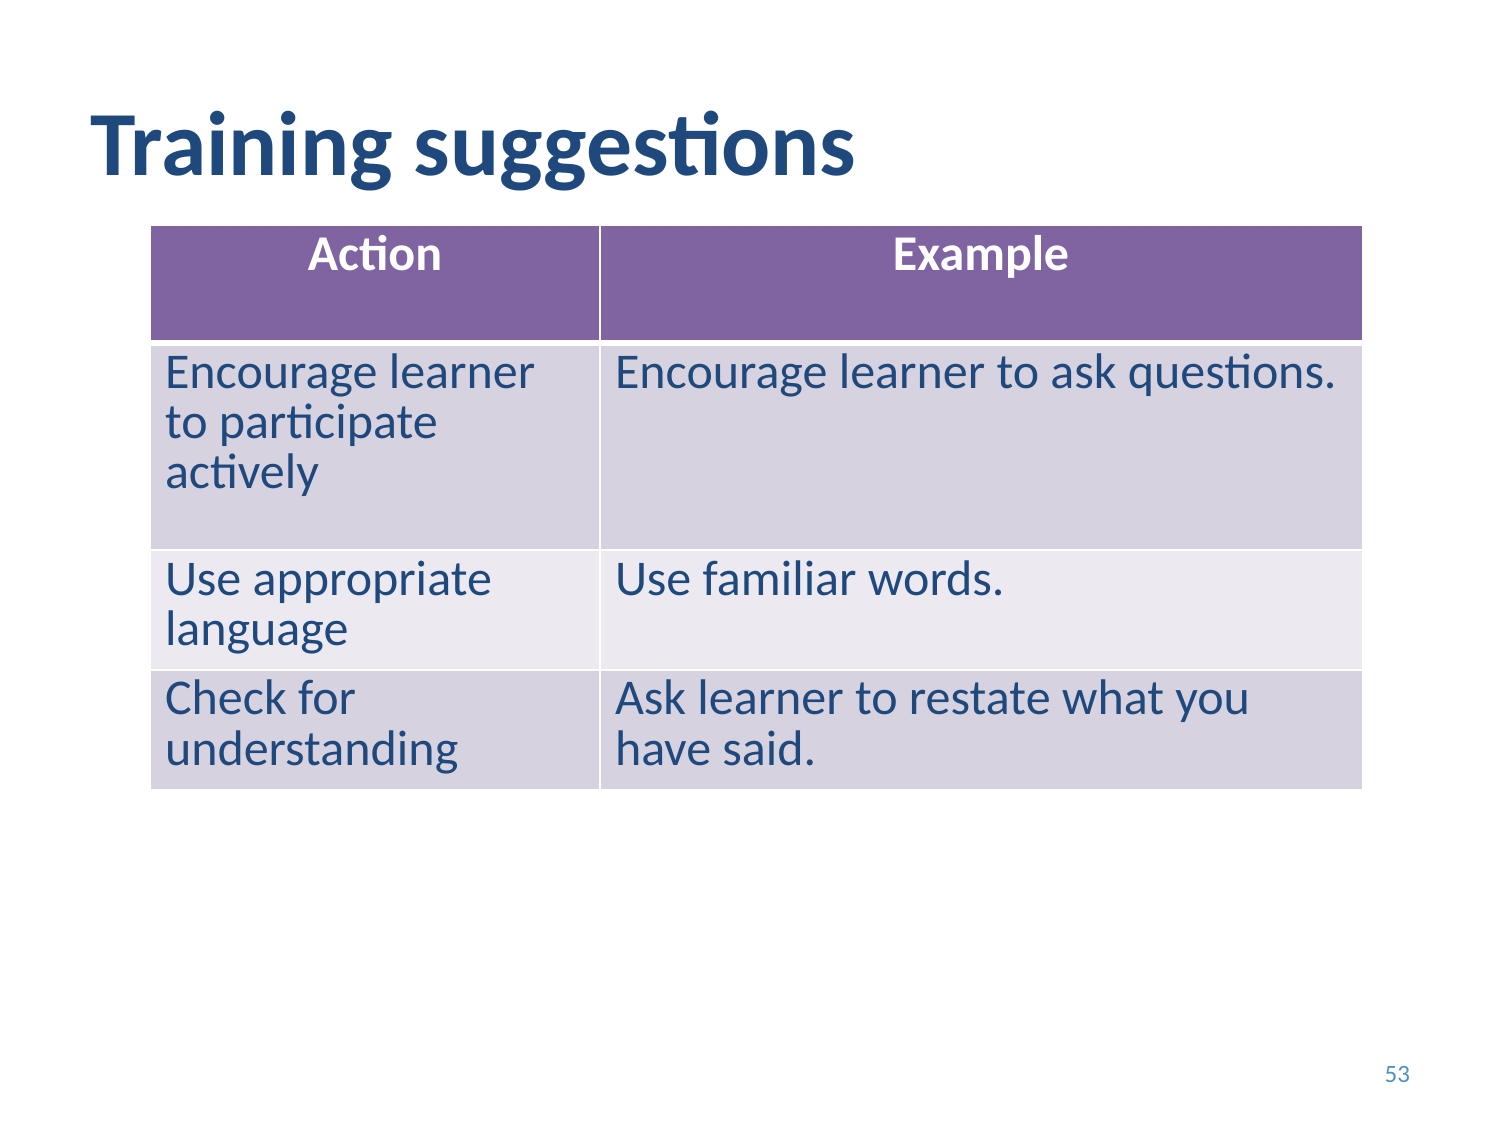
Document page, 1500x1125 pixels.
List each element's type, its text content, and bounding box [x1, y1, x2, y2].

table_header Example [601, 226, 1362, 340]
table_header Action [151, 226, 599, 340]
table_cell Use familiar words. [601, 551, 1362, 669]
table_cell Ask learner to restate what you have said. [601, 671, 1362, 789]
table_cell Encourage learner to ask questions. [601, 346, 1362, 549]
title Training suggestions [75, 45, 1425, 233]
table_cell Use appropriate language [151, 551, 599, 669]
table_cell Check for understanding [151, 671, 599, 789]
table_cell Encourage learner to participate actively [151, 346, 599, 549]
slide_number 53 [1074, 1042, 1425, 1103]
